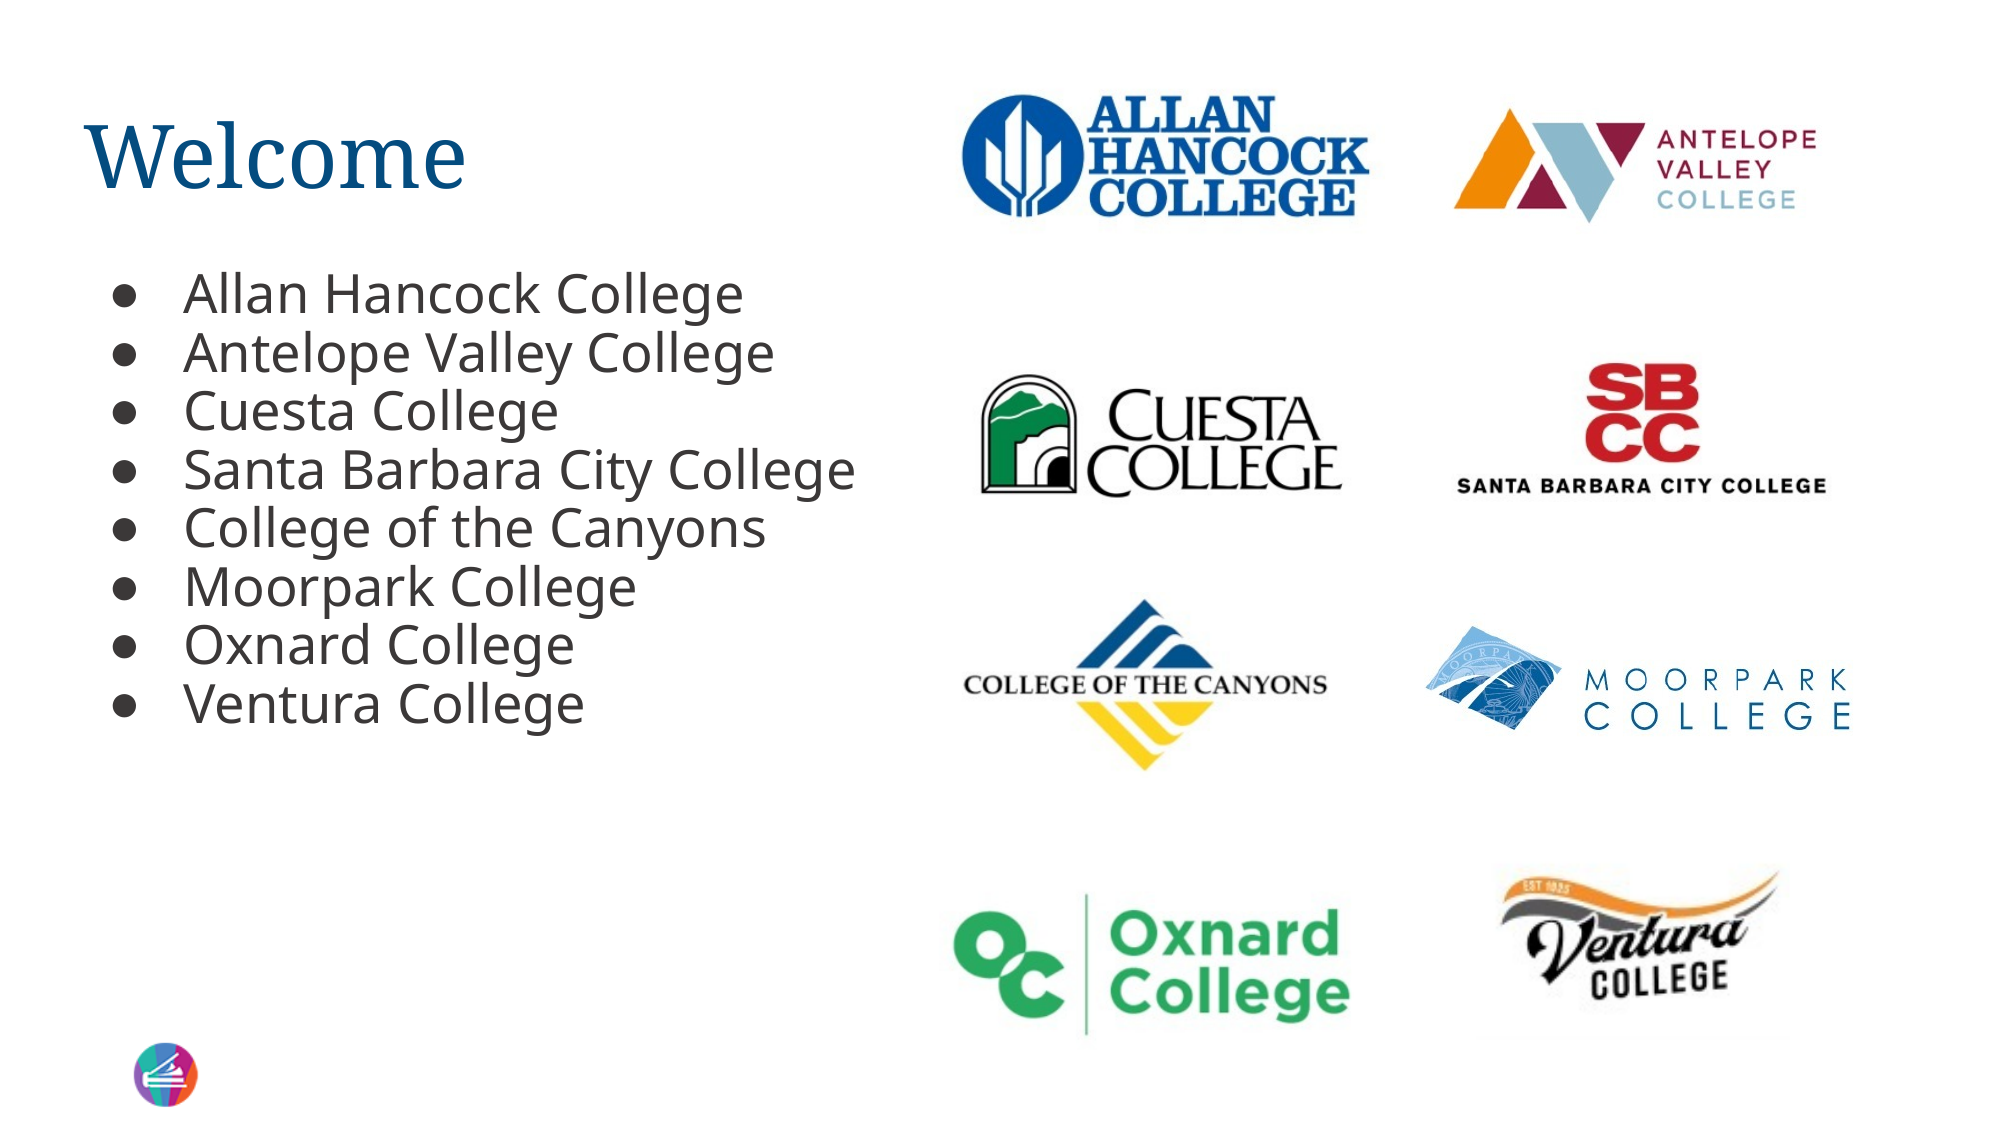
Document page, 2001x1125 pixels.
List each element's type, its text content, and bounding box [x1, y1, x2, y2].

picture [1442, 334, 1843, 509]
list Allan Hancock College Antelope Valley College Cuesta College Santa Barbara City College College of the Canyons Moorpark College Oxnard College Ventura College [68, 252, 895, 1000]
picture [1413, 94, 1871, 239]
picture [940, 592, 1345, 778]
picture [944, 352, 1365, 520]
picture [919, 872, 1366, 1057]
picture [929, 71, 1399, 240]
picture [131, 1040, 200, 1110]
title Welcome [68, 97, 860, 223]
picture [1395, 613, 1871, 757]
picture [1476, 831, 1790, 1040]
